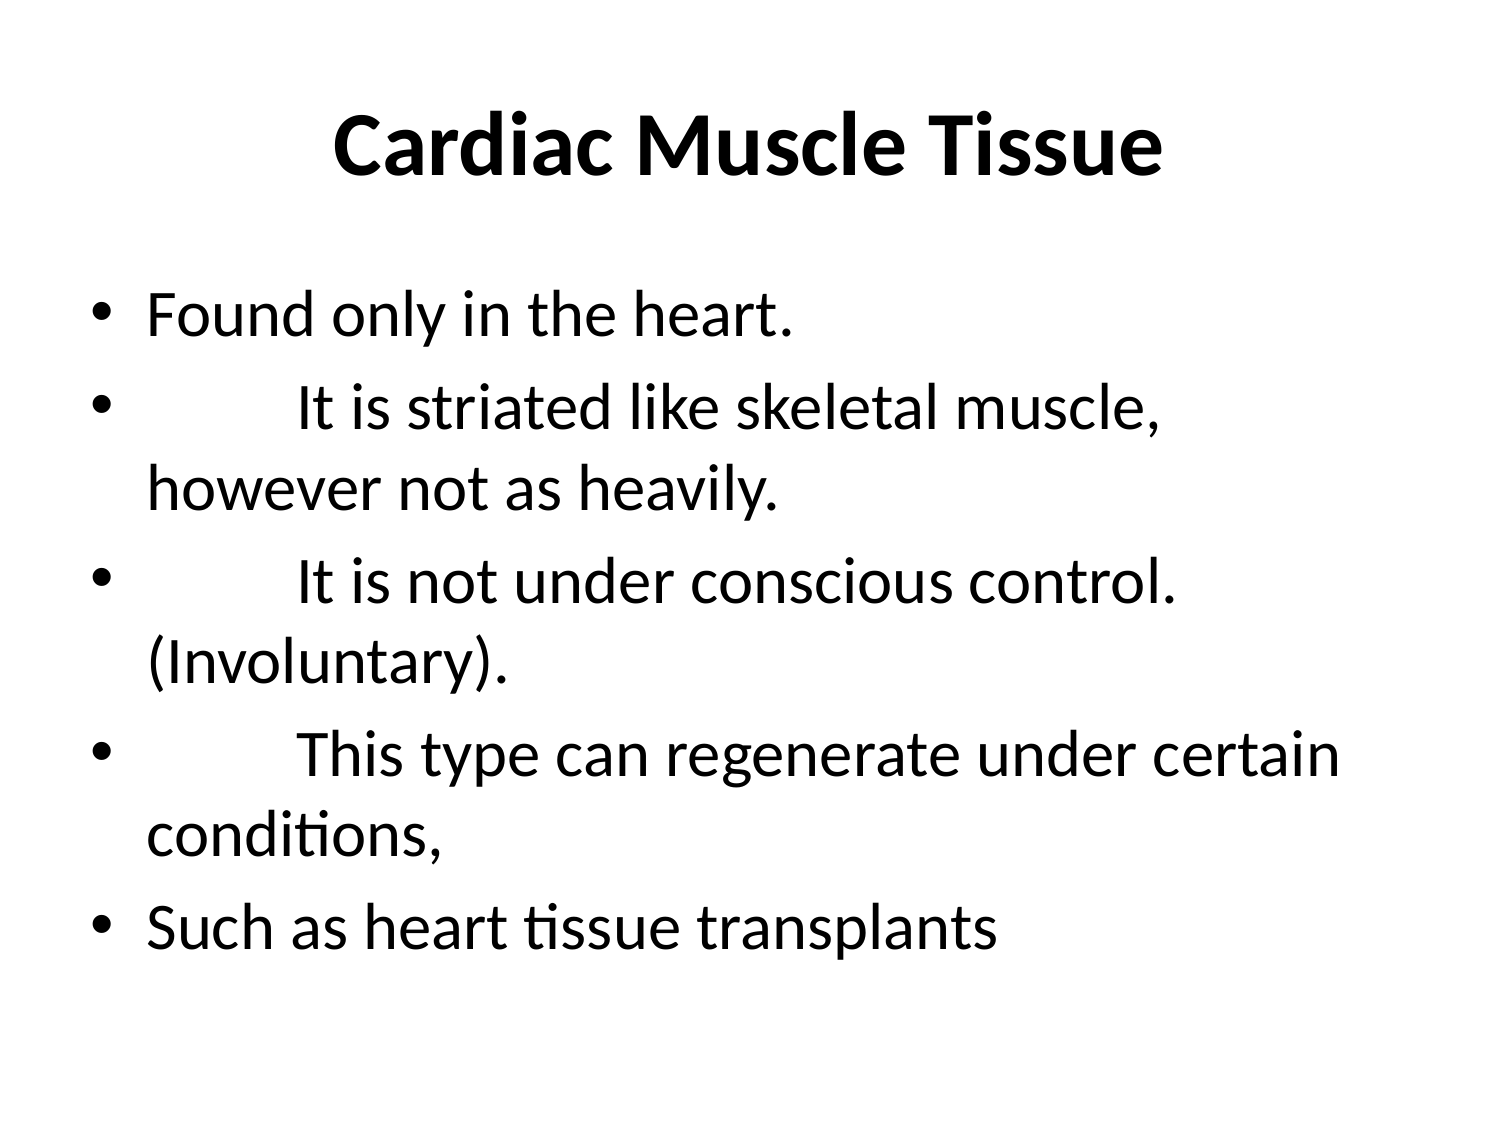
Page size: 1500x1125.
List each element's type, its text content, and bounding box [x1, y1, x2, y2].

list Found only in the heart. It is striated like skeletal muscle, however not as heavily. It is not under conscious control. (Involuntary). This type can regenerate under certain conditions, Such as heart tissue transplants [75, 262, 1425, 1005]
title Cardiac Muscle Tissue [75, 45, 1425, 233]
